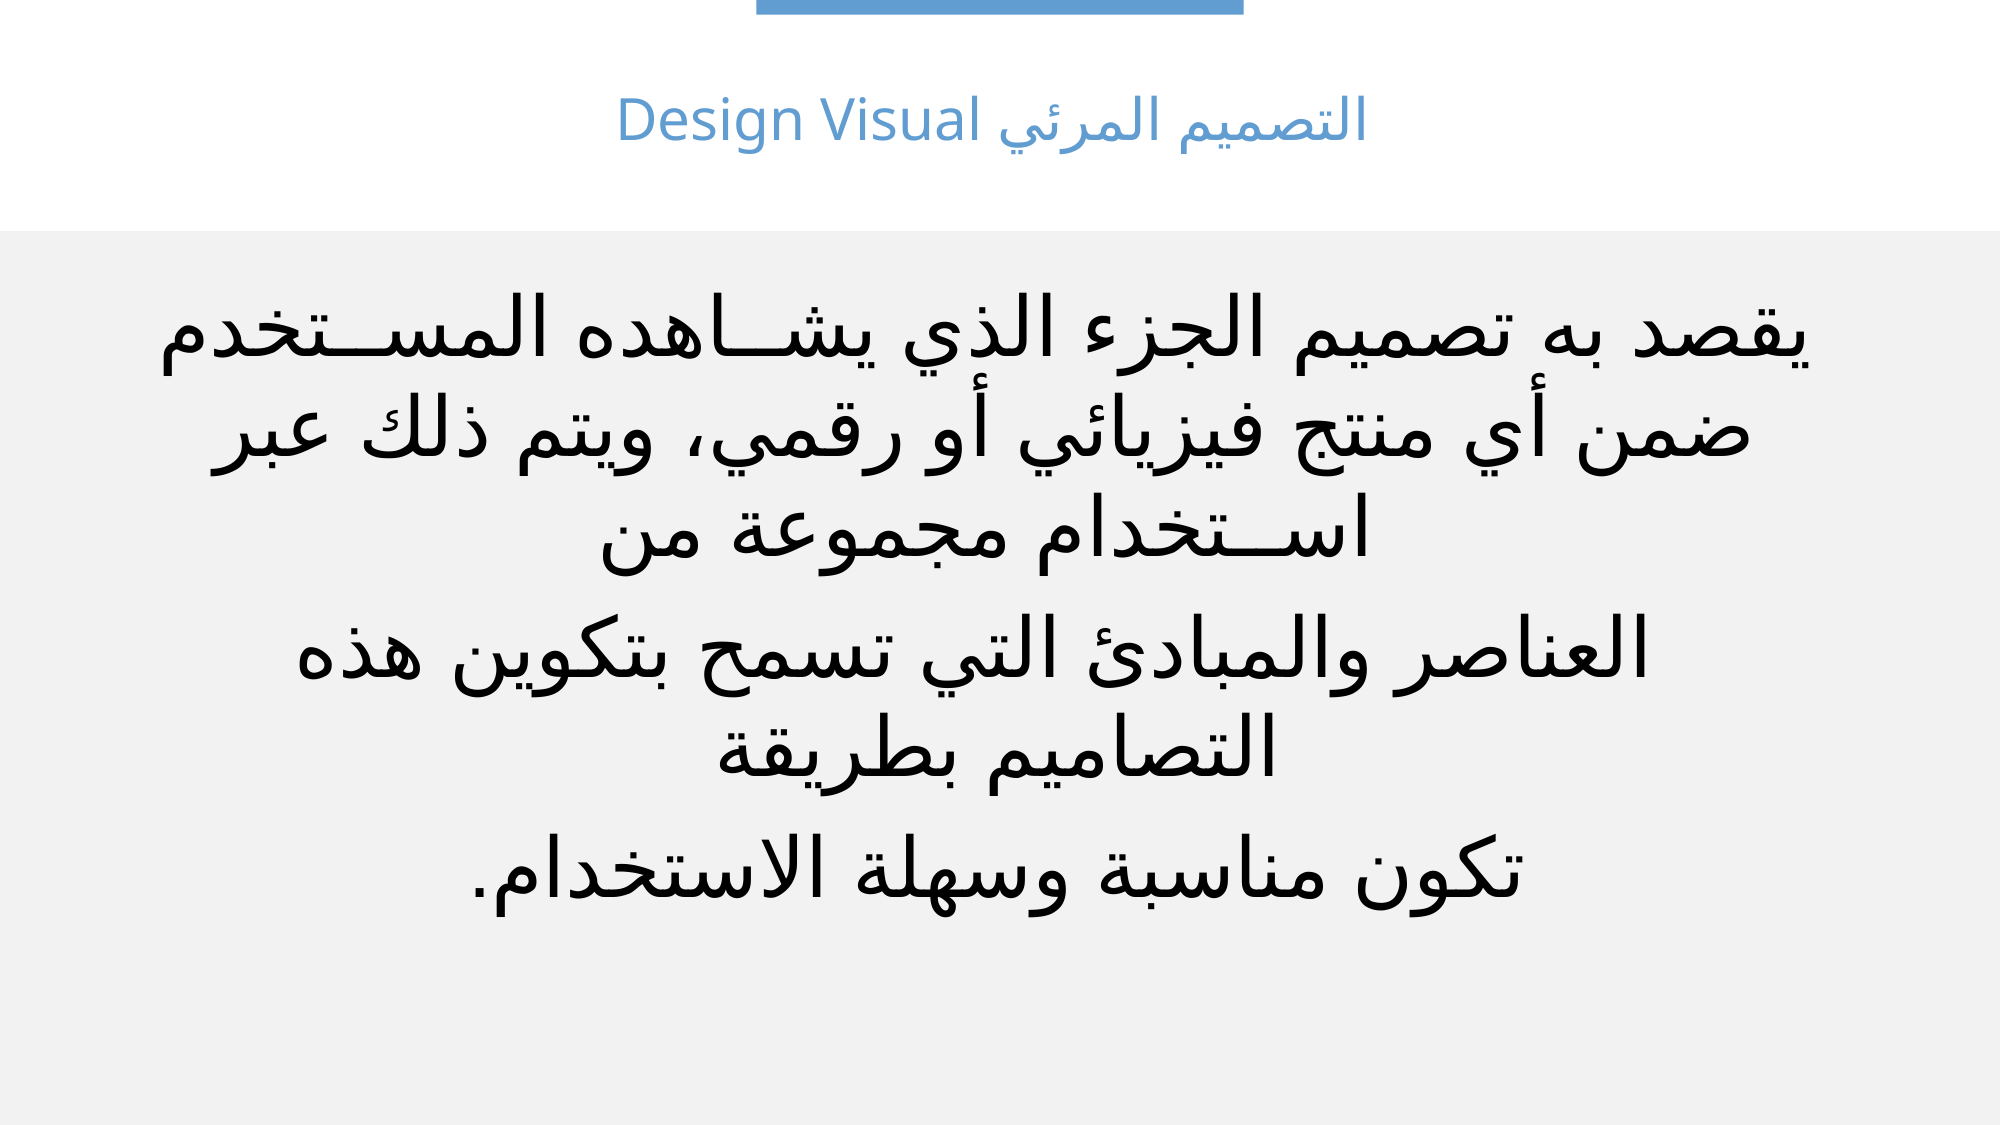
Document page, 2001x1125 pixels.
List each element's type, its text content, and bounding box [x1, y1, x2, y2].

title التصميم المرئي Design Visual [134, 20, 1851, 222]
list يقصد به تصميم الجزء الذي يشــاهده المســتخدم ضمن أي منتج فيزيائي أو رقمي، ويتم ذلك عبر اســتخدام مجموعة من العناصر والمبادئ التي تسمح بتكوين هذه التصاميم بطريقة تكون مناسبة وسهلة الاستخدام. [134, 265, 1838, 972]
